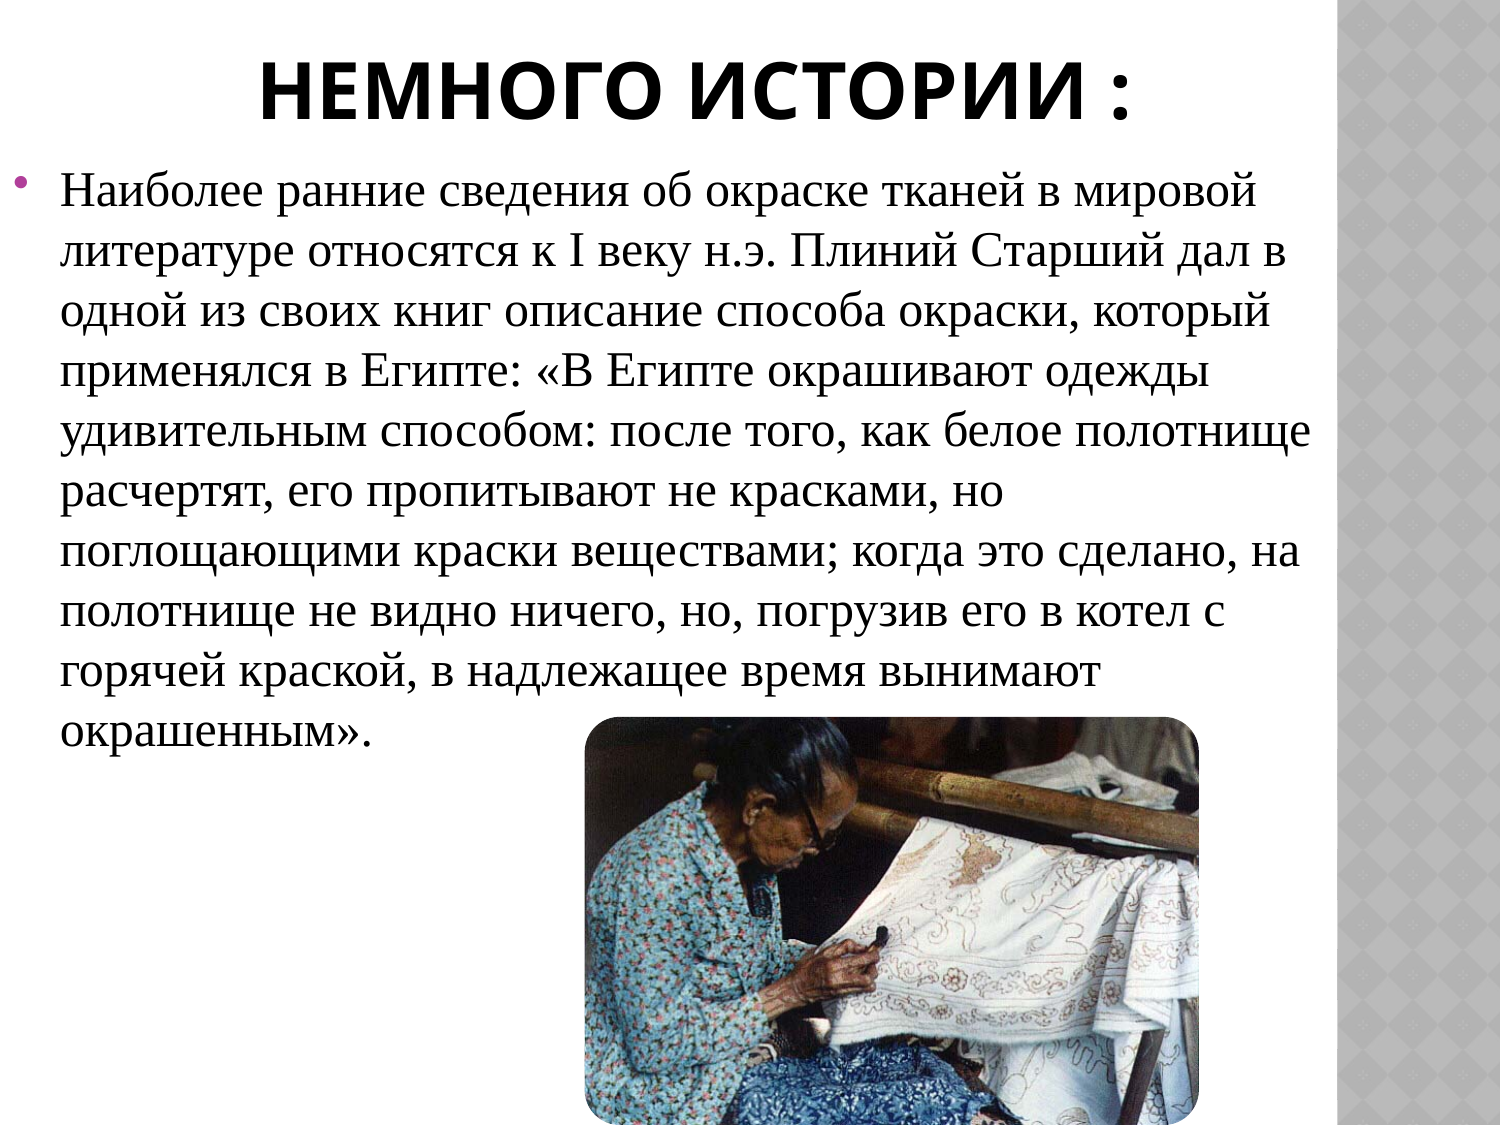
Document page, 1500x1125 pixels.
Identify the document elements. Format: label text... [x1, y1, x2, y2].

title НЕМНОГО ИСТОРИи : [100, 0, 1288, 136]
list Наиболее ранние сведения об окраске тканей в мировой литературе относятся к I веку н.э. Плиний Старший дал в одной из своих книг описание способа окраски, который применялся в Египте: «В Египте окрашивают одежды удивительным способом: после того, как белое полотнище расчертят, его пропитывают не красками, но поглощающими краски веществами; когда это сделано, на полотнище не видно ничего, но, погрузив его в котел с горячей краской, в надлежащее время вынимают окрашенным». [0, 149, 1341, 941]
picture [584, 716, 1200, 1125]
